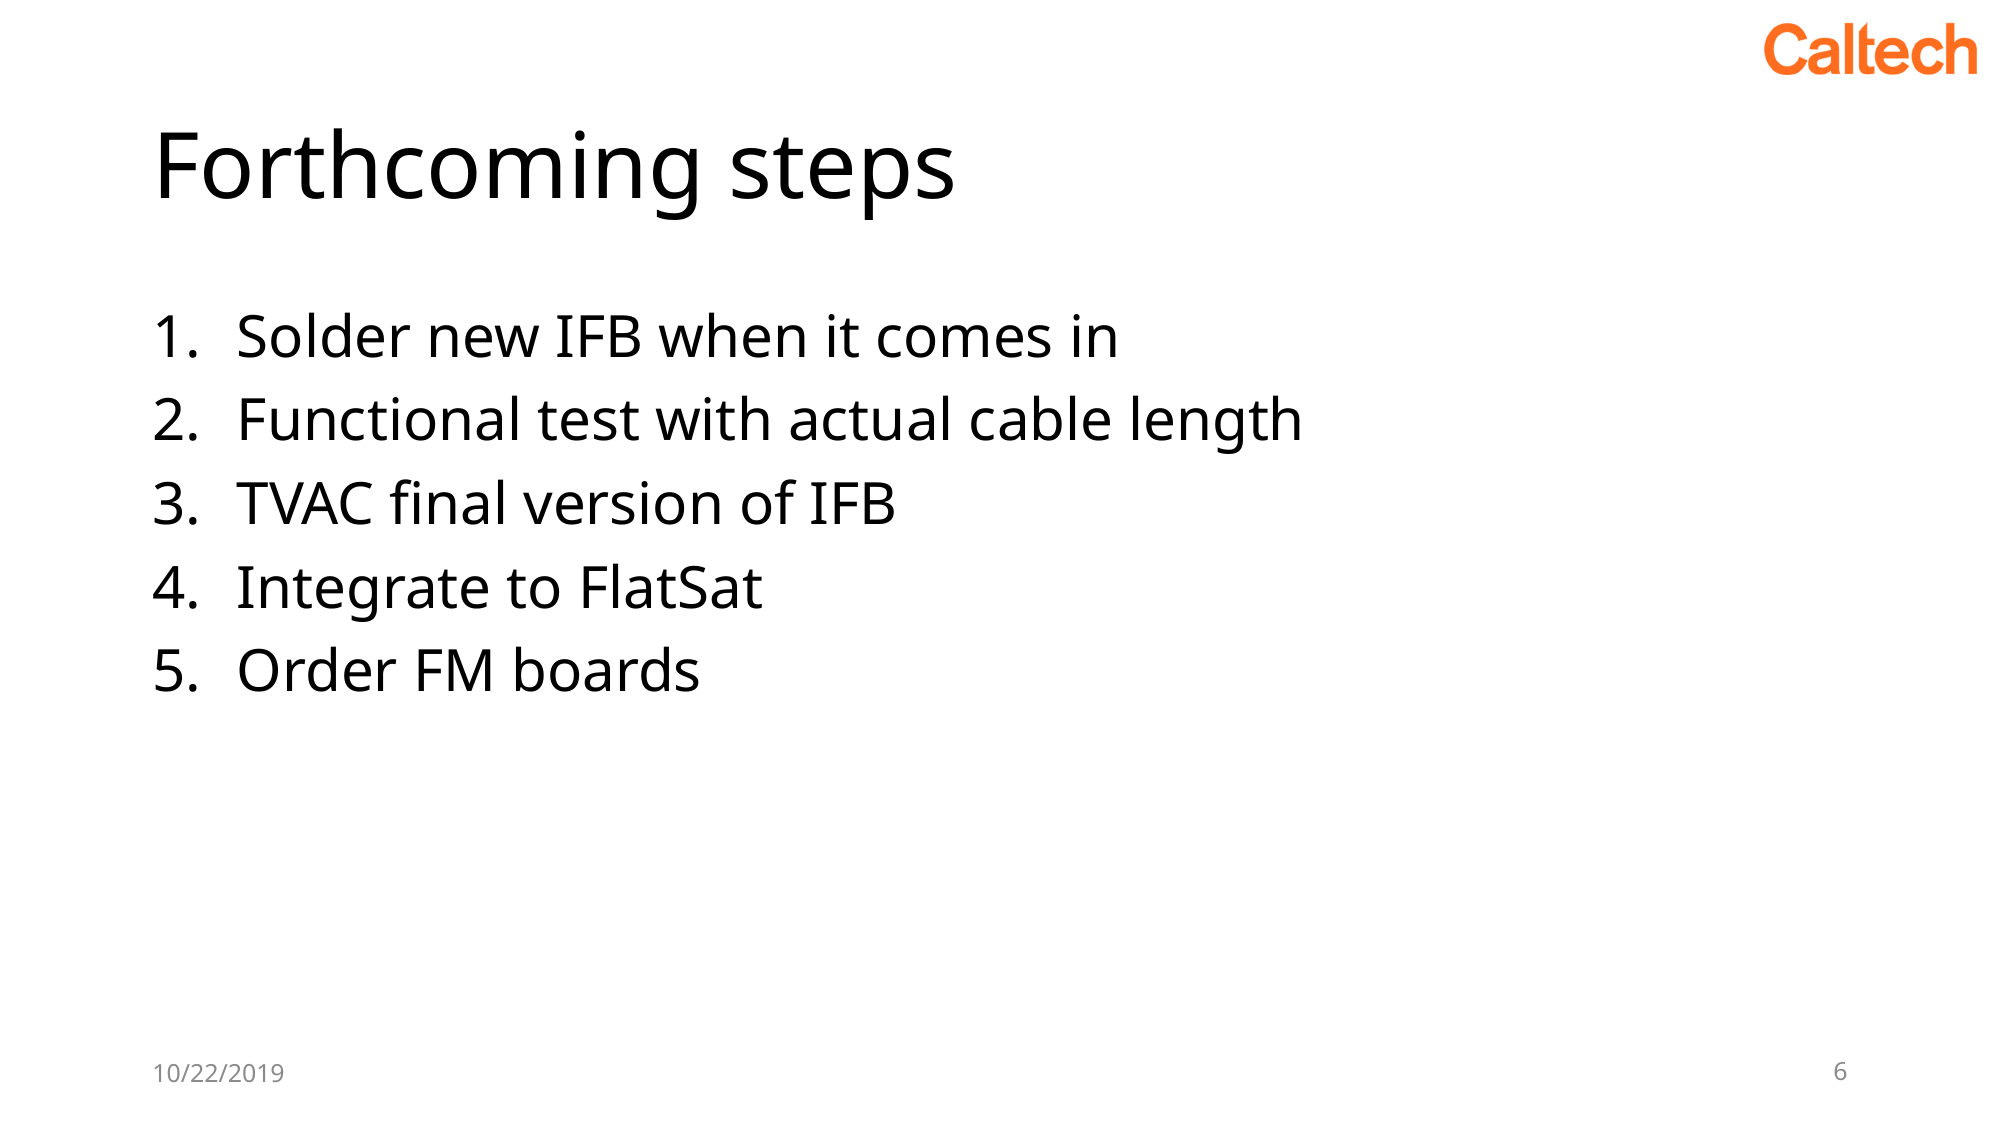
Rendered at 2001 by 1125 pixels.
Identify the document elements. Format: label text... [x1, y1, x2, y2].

list Solder new IFB when it comes in Functional test with actual cable length TVAC final version of IFB Integrate to FlatSat Order FM boards [137, 299, 1863, 1014]
slide_number 6 [1412, 1042, 1863, 1103]
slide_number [137, 1042, 588, 1103]
title Forthcoming steps [137, 59, 1863, 278]
picture [1764, 22, 1977, 75]
